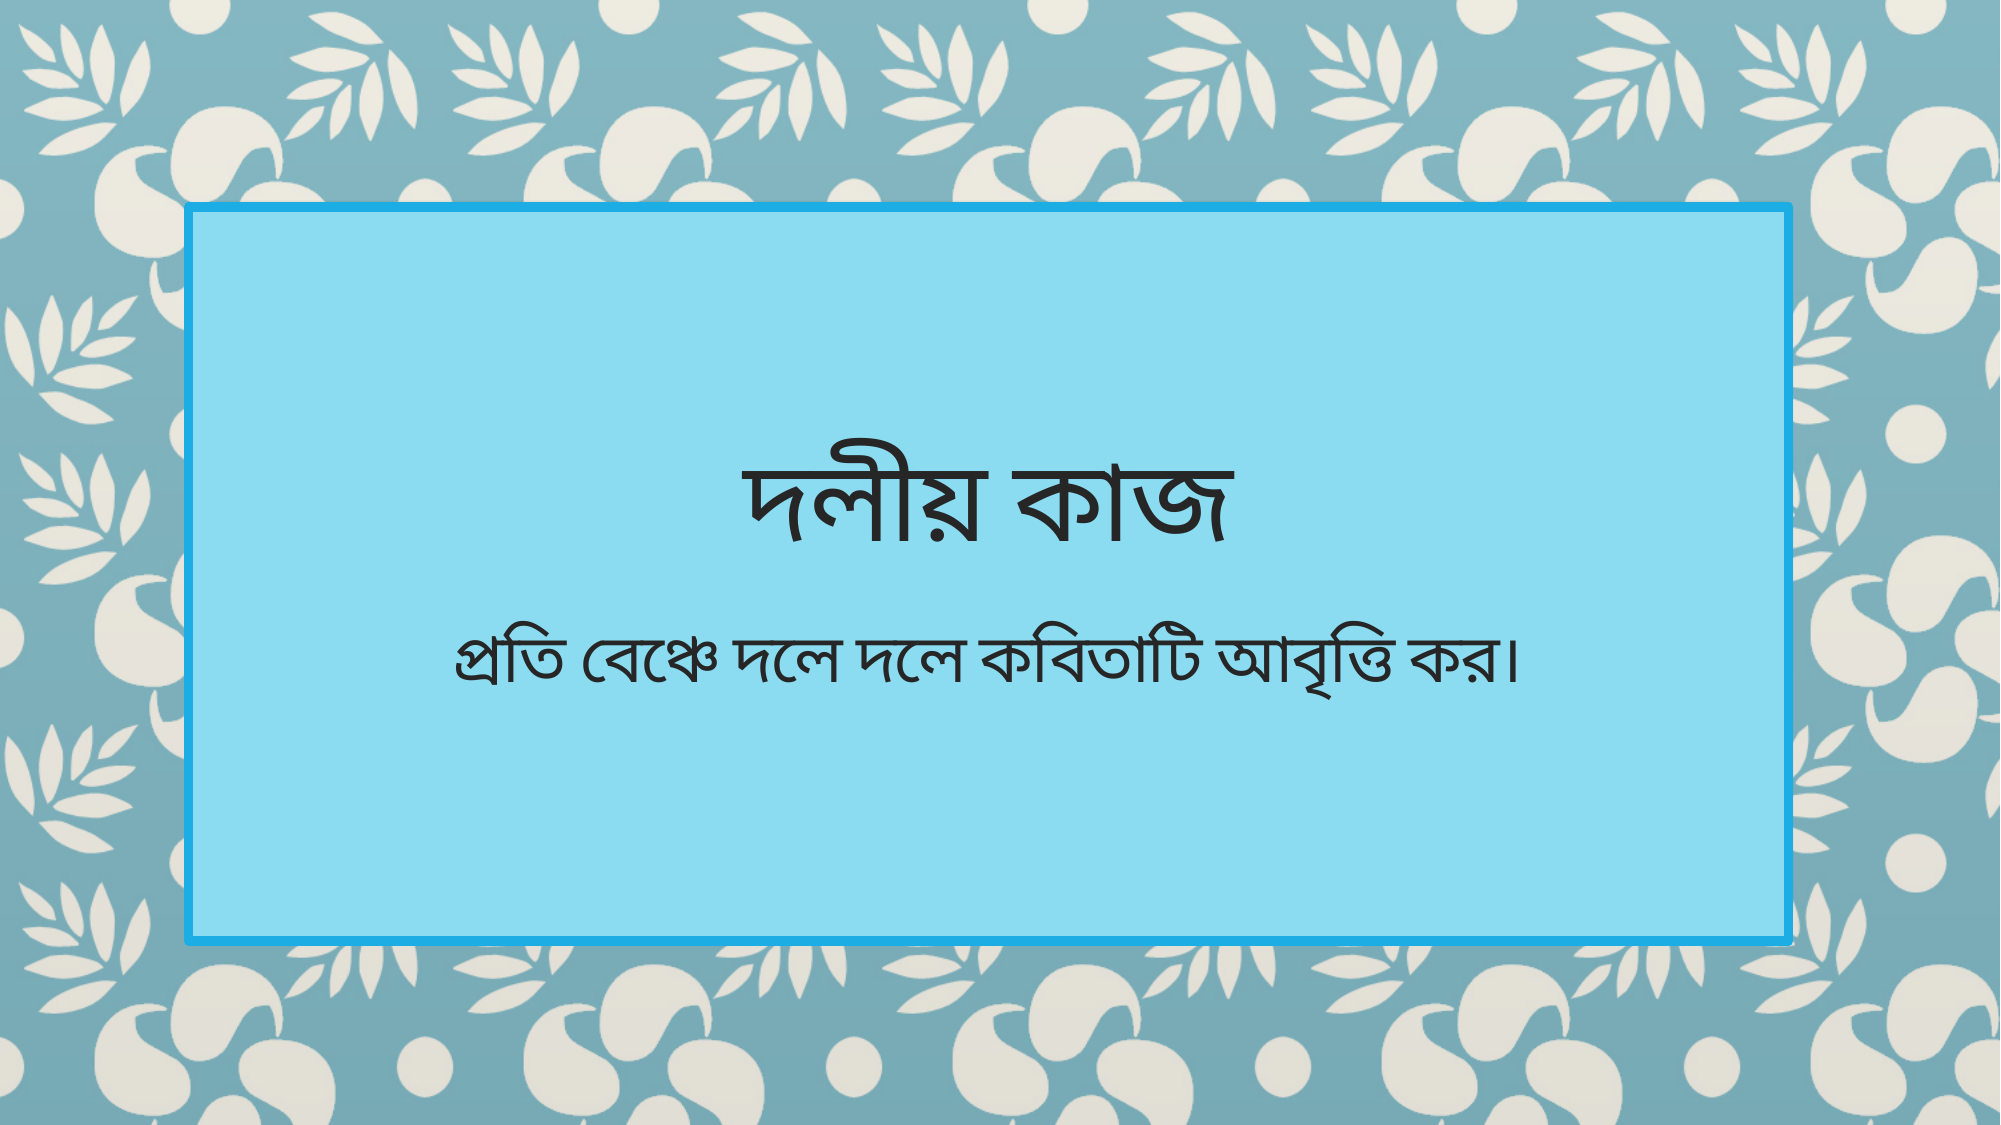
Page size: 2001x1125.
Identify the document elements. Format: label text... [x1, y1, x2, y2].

title দলীয় কাজ প্রতি বেঞ্চে দলে দলে কবিতাটি আবৃত্তি কর। [188, 206, 1789, 941]
